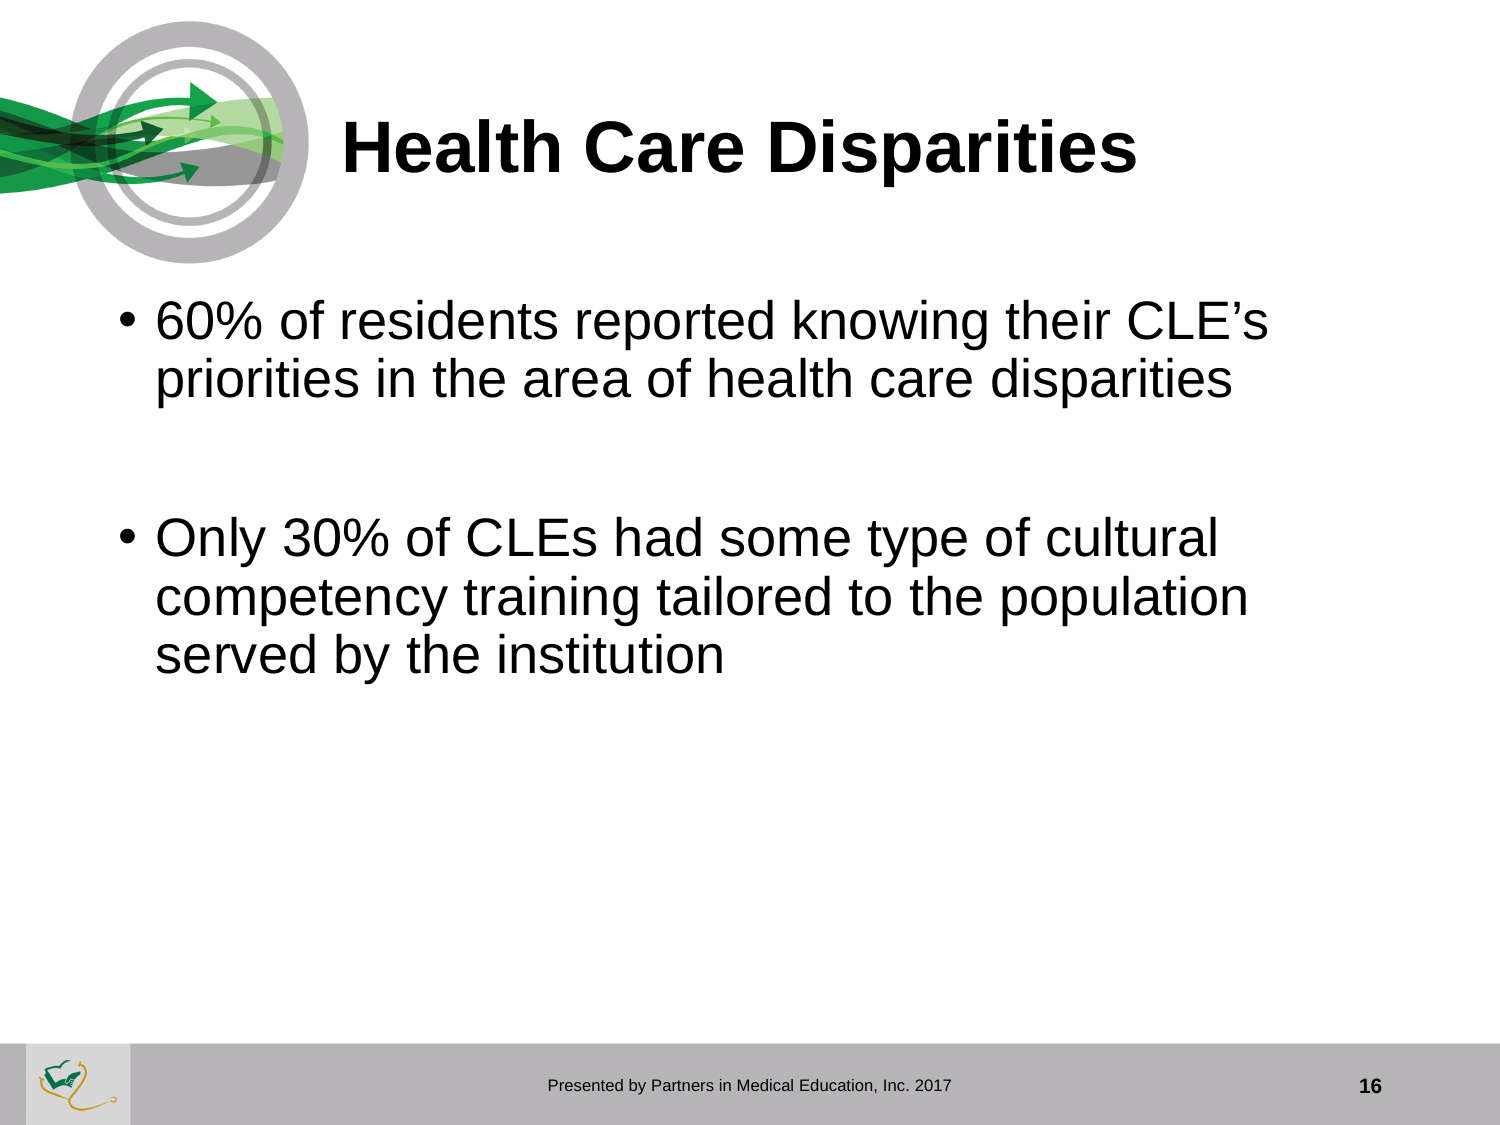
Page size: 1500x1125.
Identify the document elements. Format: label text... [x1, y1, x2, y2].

picture [0, 0, 1500, 1125]
list 60% of residents reported knowing their CLE’s priorities in the area of health care disparities Only 30% of CLEs had some type of cultural competency training tailored to the population served by the institution [103, 285, 1397, 1014]
slide_number 16 [1059, 1055, 1397, 1116]
title Health Care Disparities [326, 40, 1397, 258]
footer Presented by Partners in Medical Education, Inc. 2017 [496, 1055, 1004, 1116]
